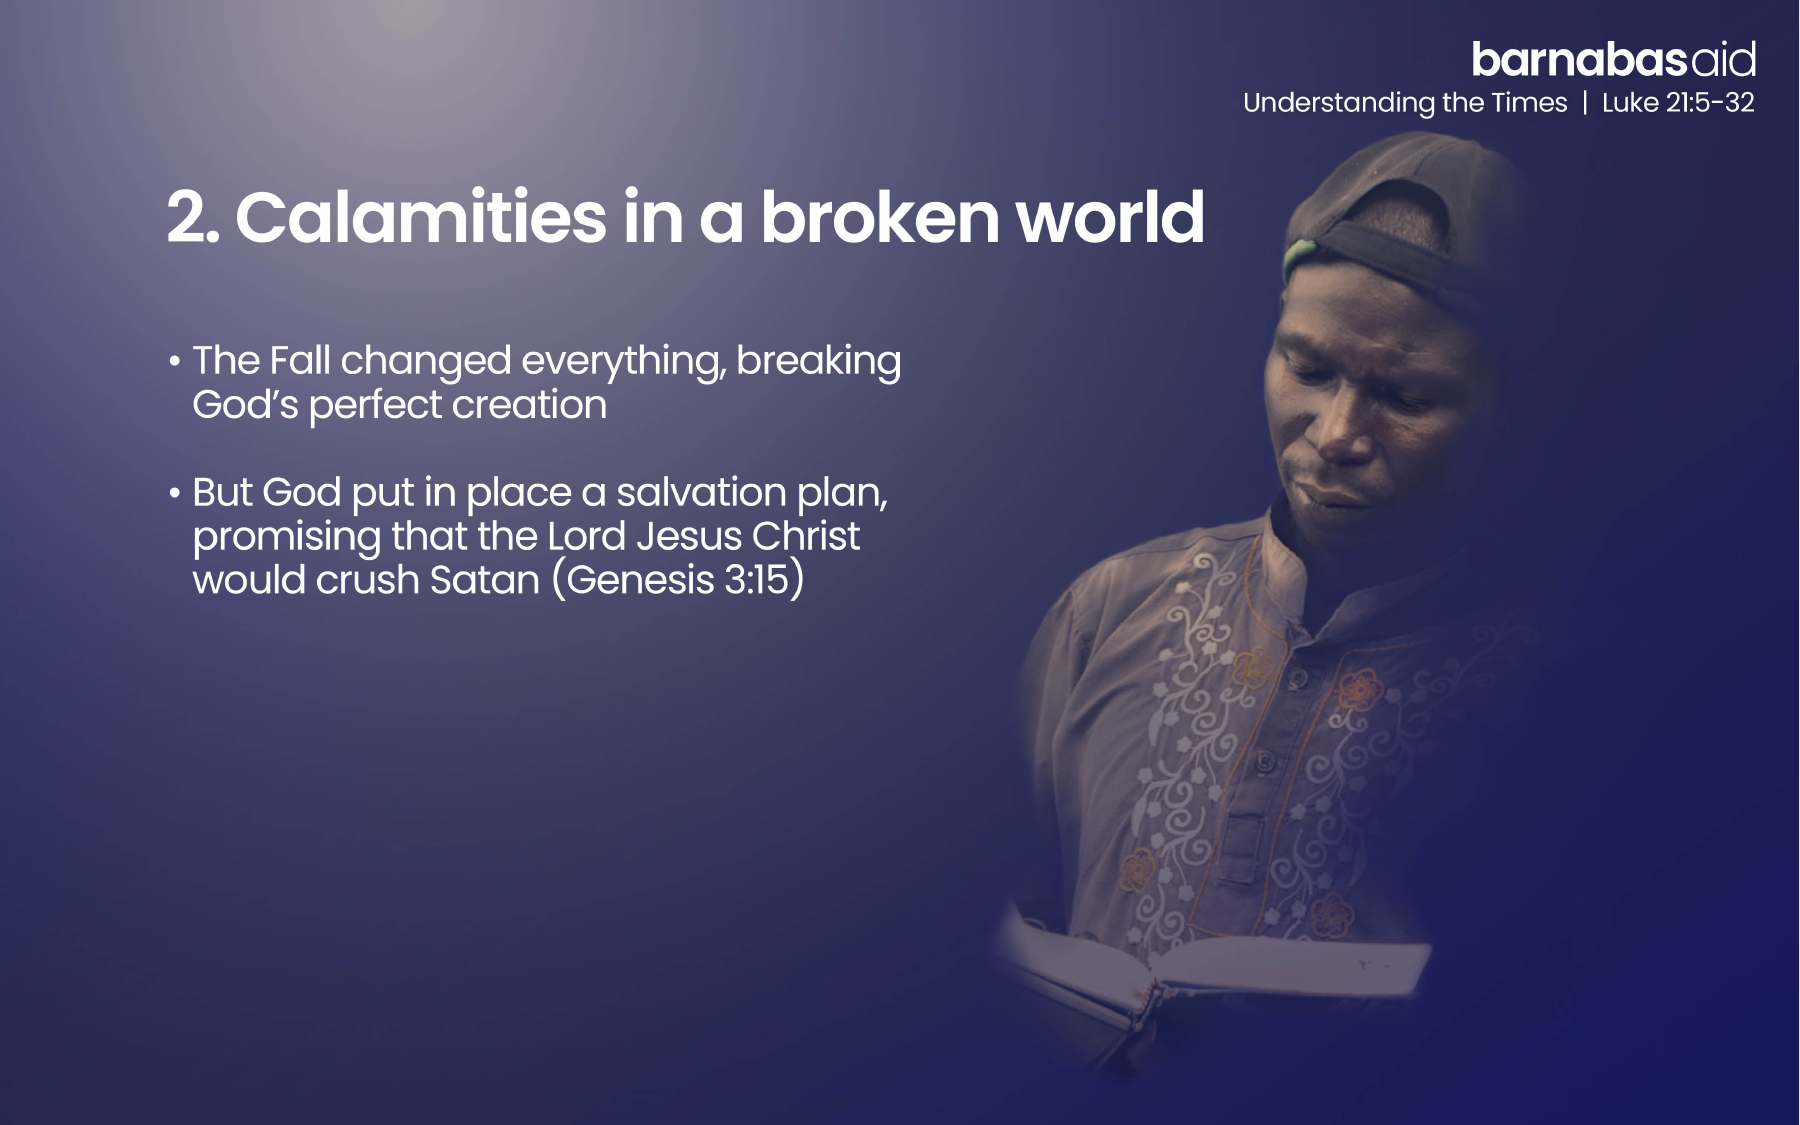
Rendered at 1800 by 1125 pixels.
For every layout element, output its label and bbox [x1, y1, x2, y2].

list [0, 0, 1800, 1125]
